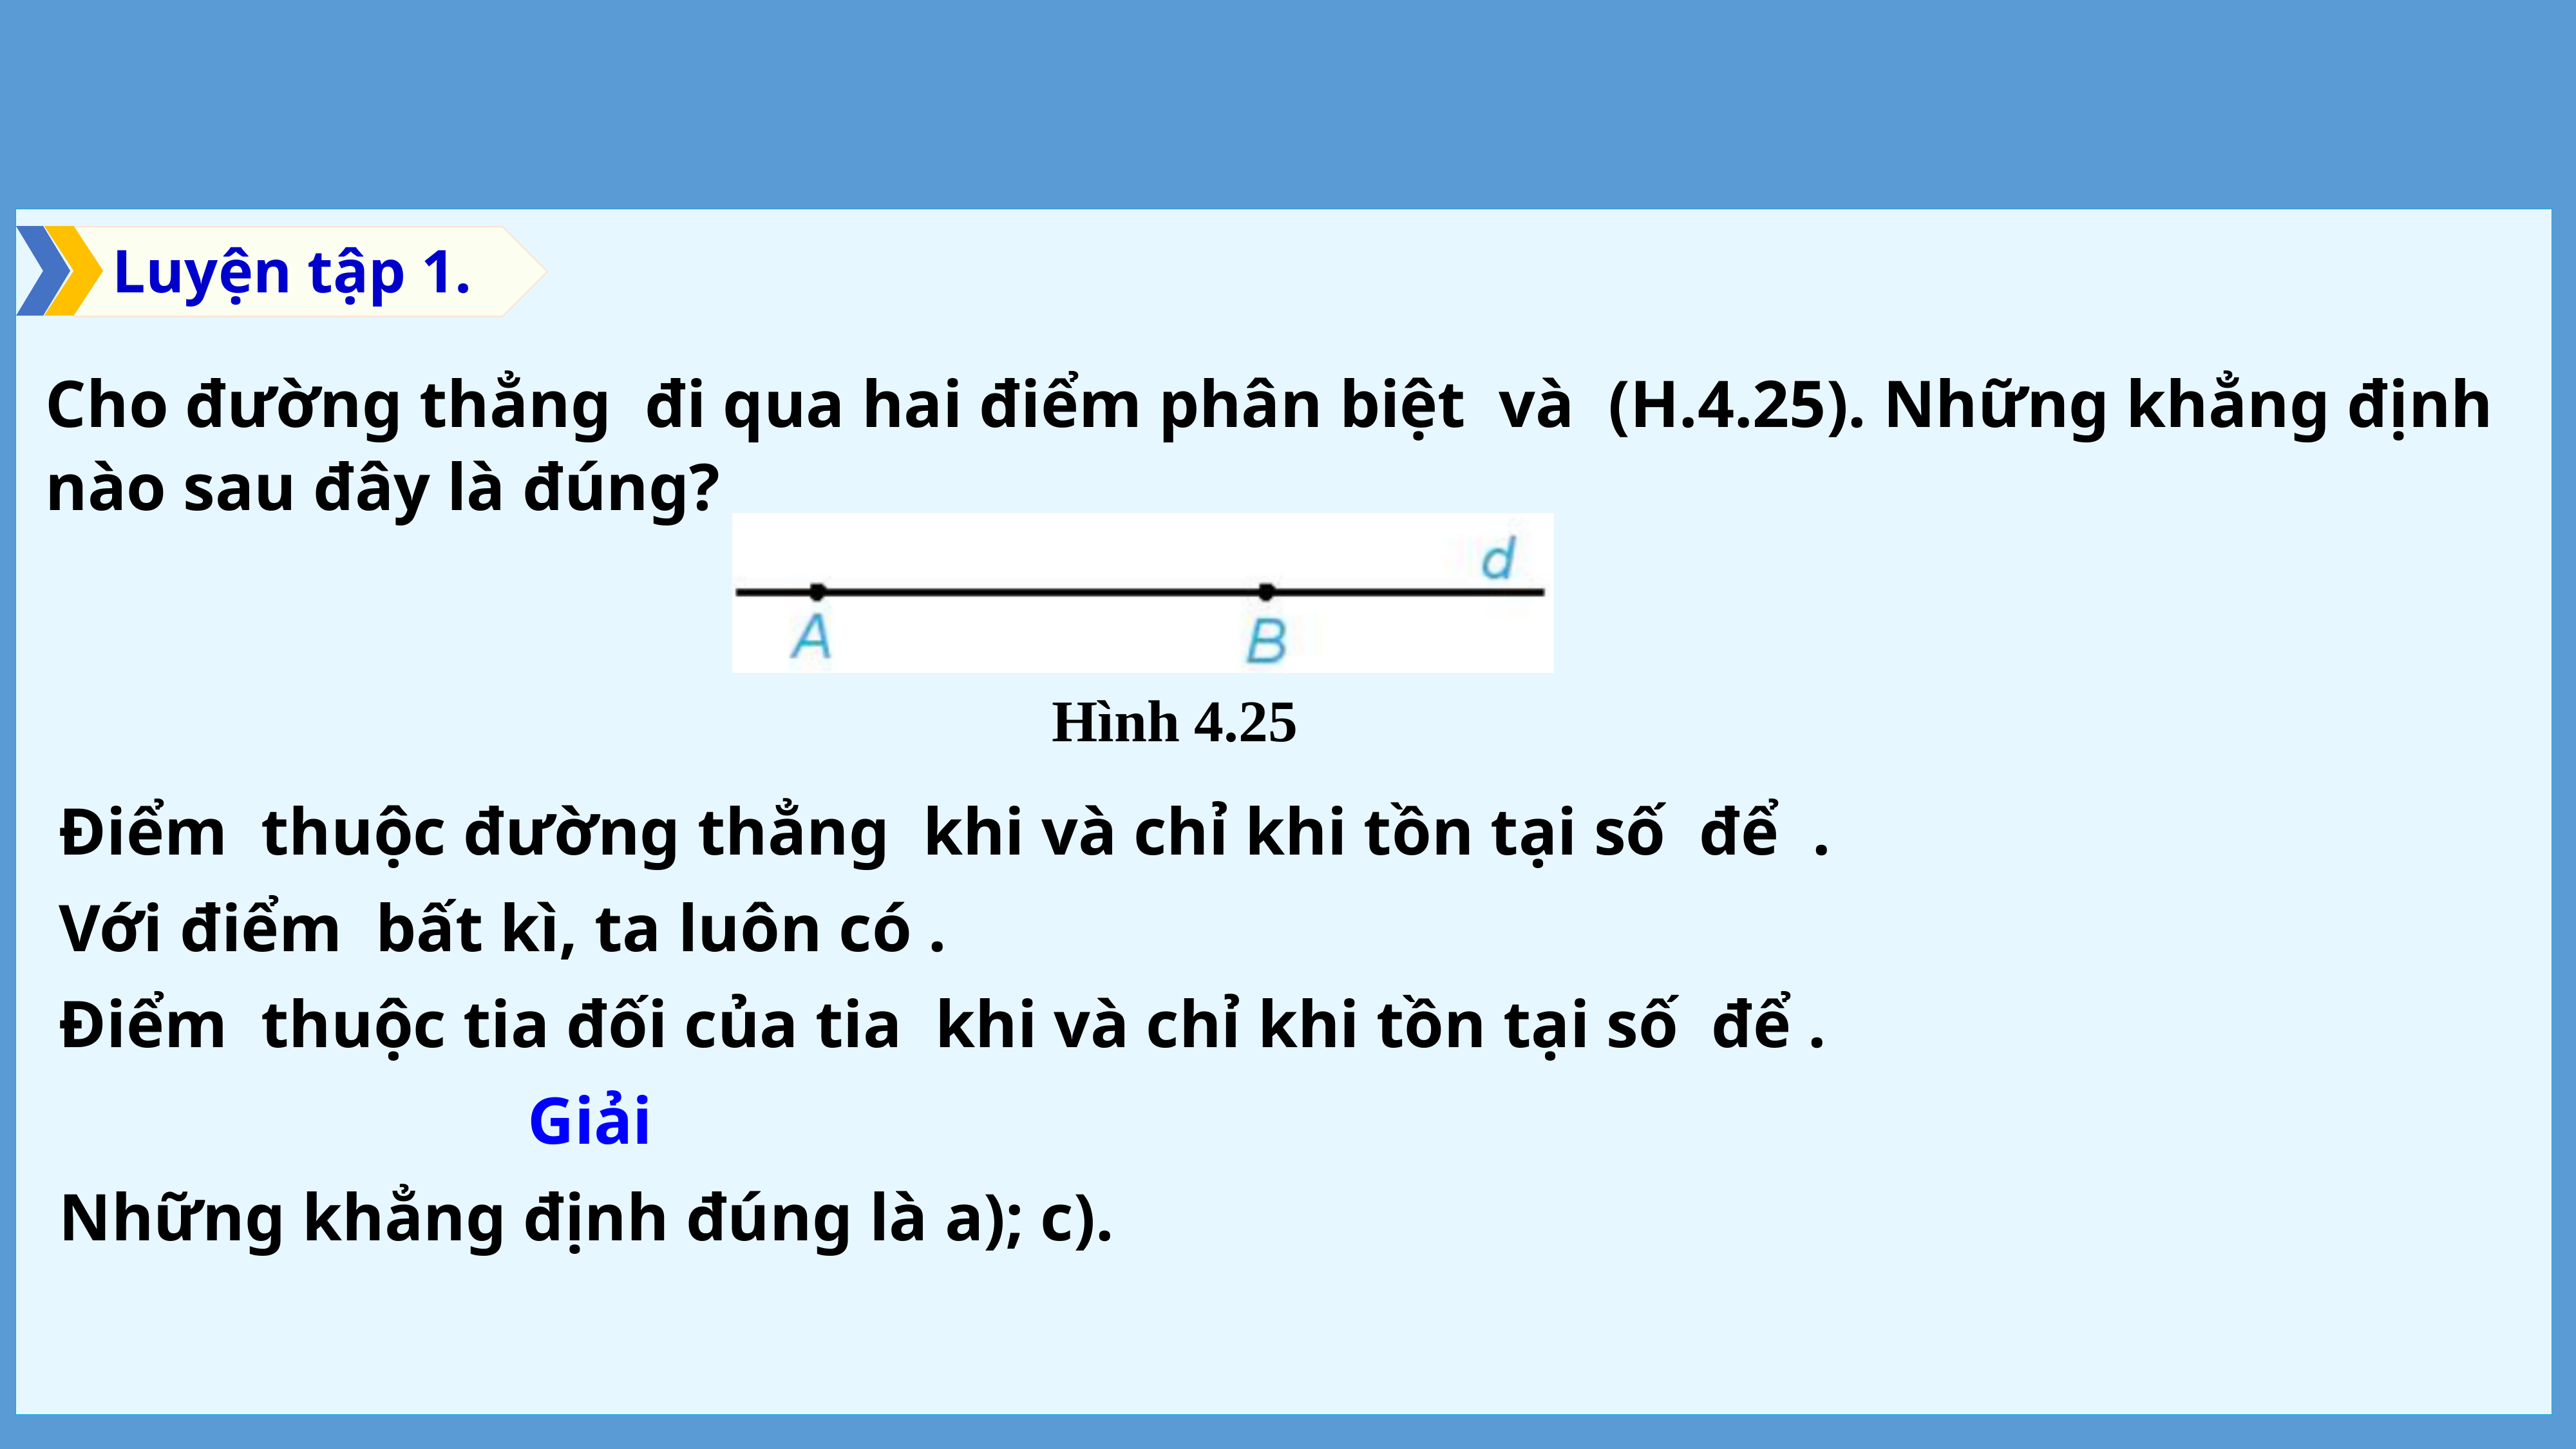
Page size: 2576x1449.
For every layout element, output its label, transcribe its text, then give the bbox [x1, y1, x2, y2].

picture [732, 513, 1554, 673]
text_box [15, 142, 547, 317]
text_box Hình 4.25 [958, 673, 1393, 753]
